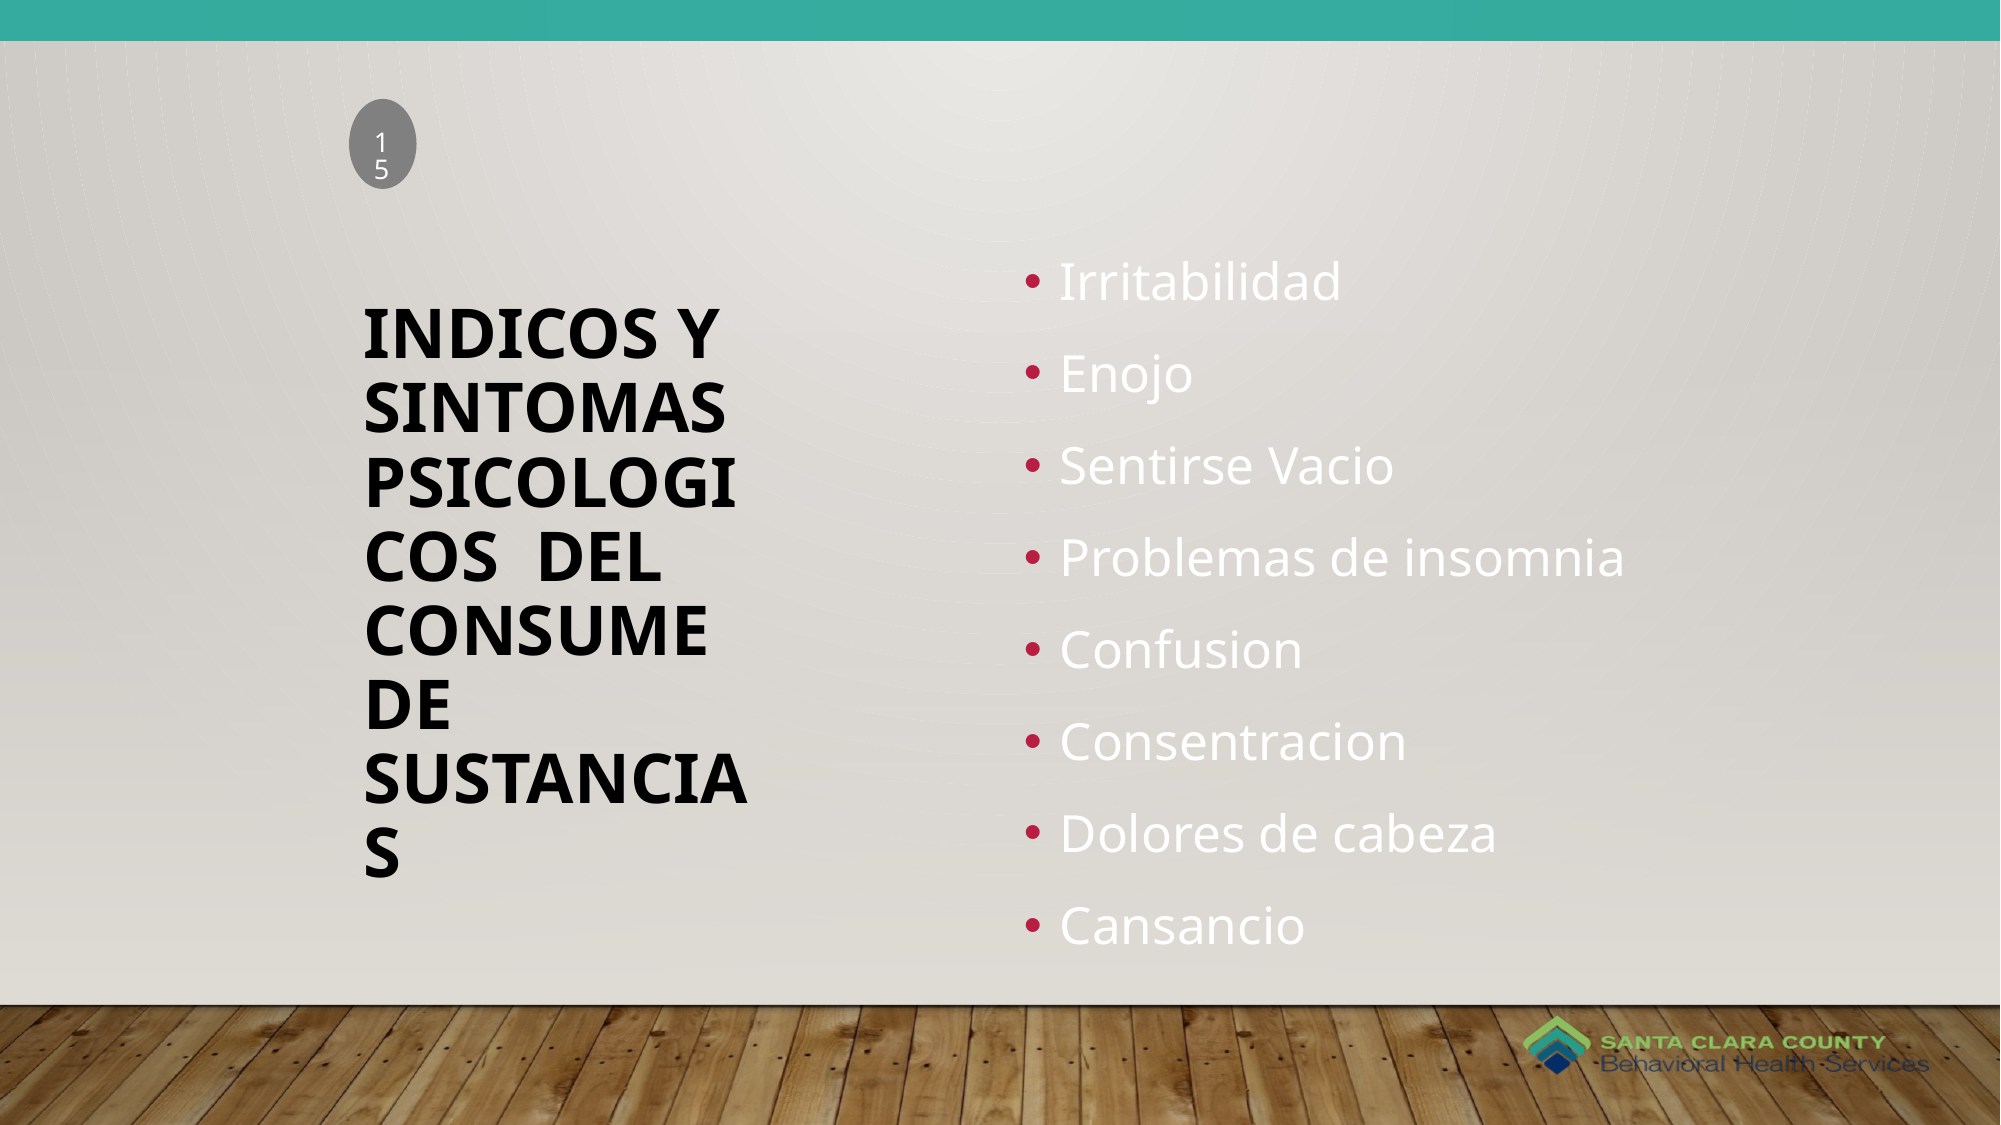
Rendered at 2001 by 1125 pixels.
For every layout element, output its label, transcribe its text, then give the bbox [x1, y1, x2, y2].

picture [0, 1005, 2000, 1125]
slide_number 15 [349, 98, 417, 189]
title Indicos y sintomas psicologicos deL consume de sustancias [349, 237, 794, 955]
list Irritabilidad Enojo Sentirse Vacio Problemas de insomnia Confusion Consentracion Dolores de cabeza Cansancio [999, 229, 1677, 963]
